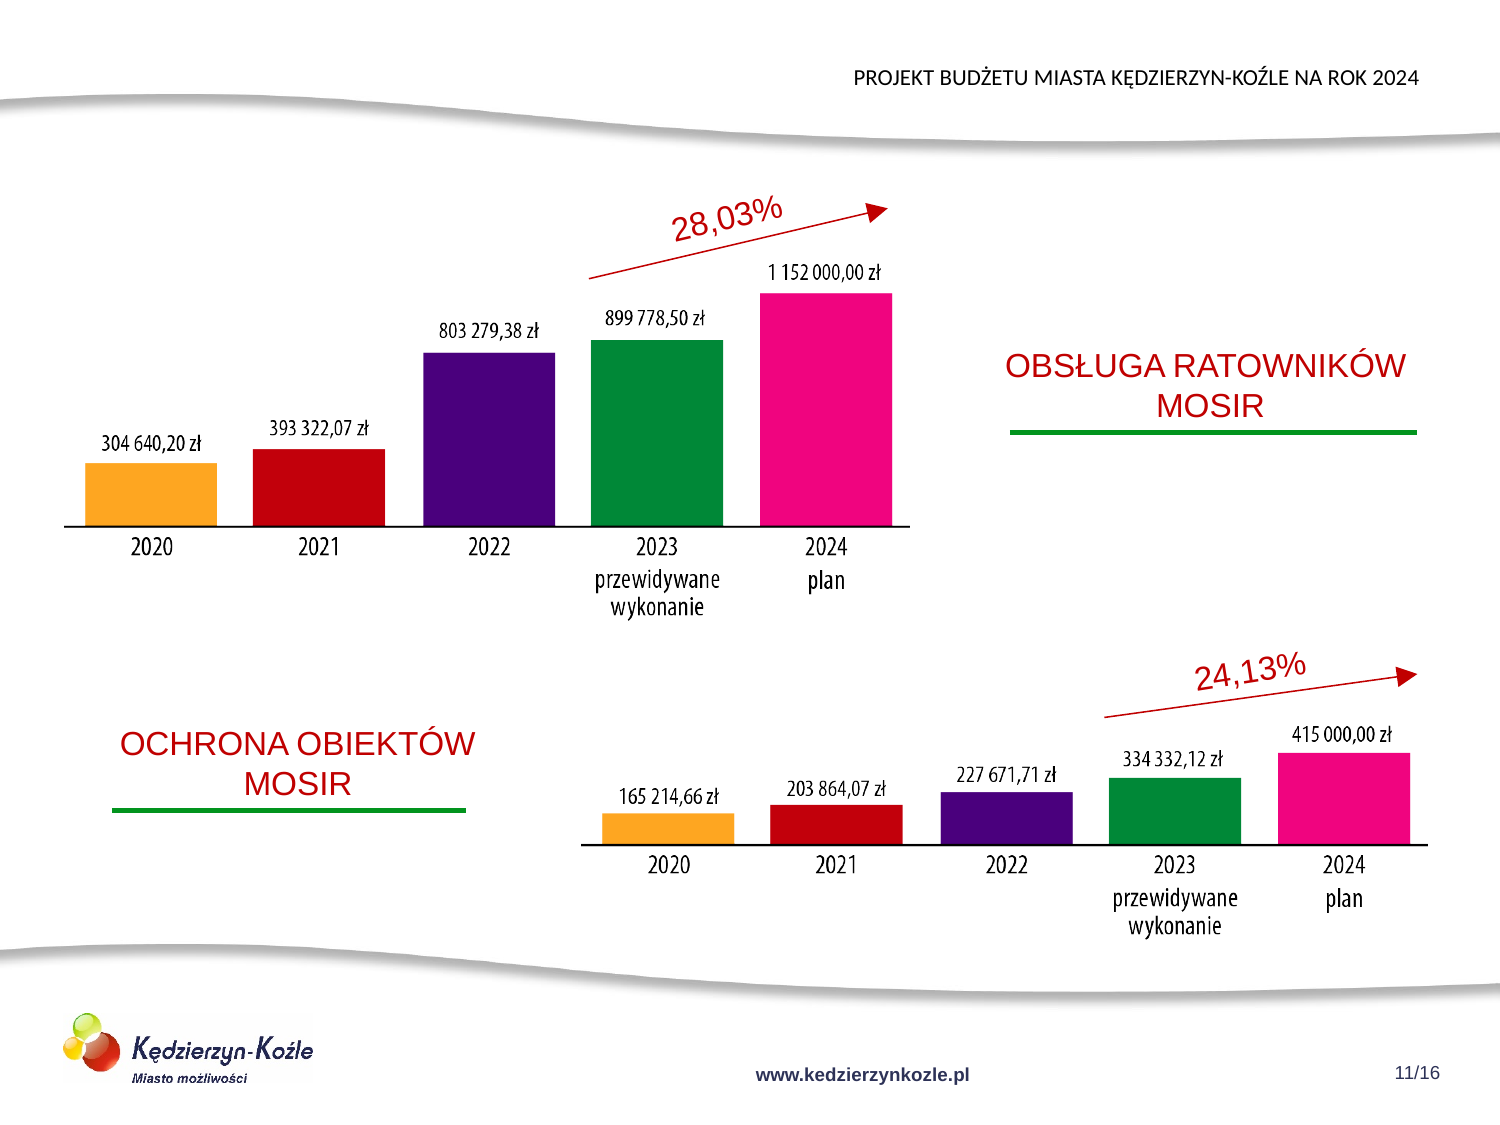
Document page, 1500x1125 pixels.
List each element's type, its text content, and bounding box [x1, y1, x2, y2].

text_box 11/16 [1375, 1053, 1459, 1114]
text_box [588, 208, 888, 259]
picture [64, 260, 910, 622]
text_box www.kedzierzynkozle.pl [738, 1055, 988, 1115]
text_box PROJEKT BUDŻETU MIASTA KĘDZIERZYN-KOŹLE NA ROK 2024 [631, 41, 1436, 88]
text_box OCHRONA OBIEKTÓW MOSIR [23, 714, 573, 810]
text_box 24,13% [1175, 620, 1395, 672]
picture [0, 722, 1500, 1012]
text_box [1104, 673, 1418, 718]
picture [63, 1013, 314, 1083]
text_box 28,03% [650, 169, 871, 206]
text_box OBSŁUGA RATOWNIKÓW MOSIR [915, 336, 1500, 432]
picture [0, 89, 1500, 162]
